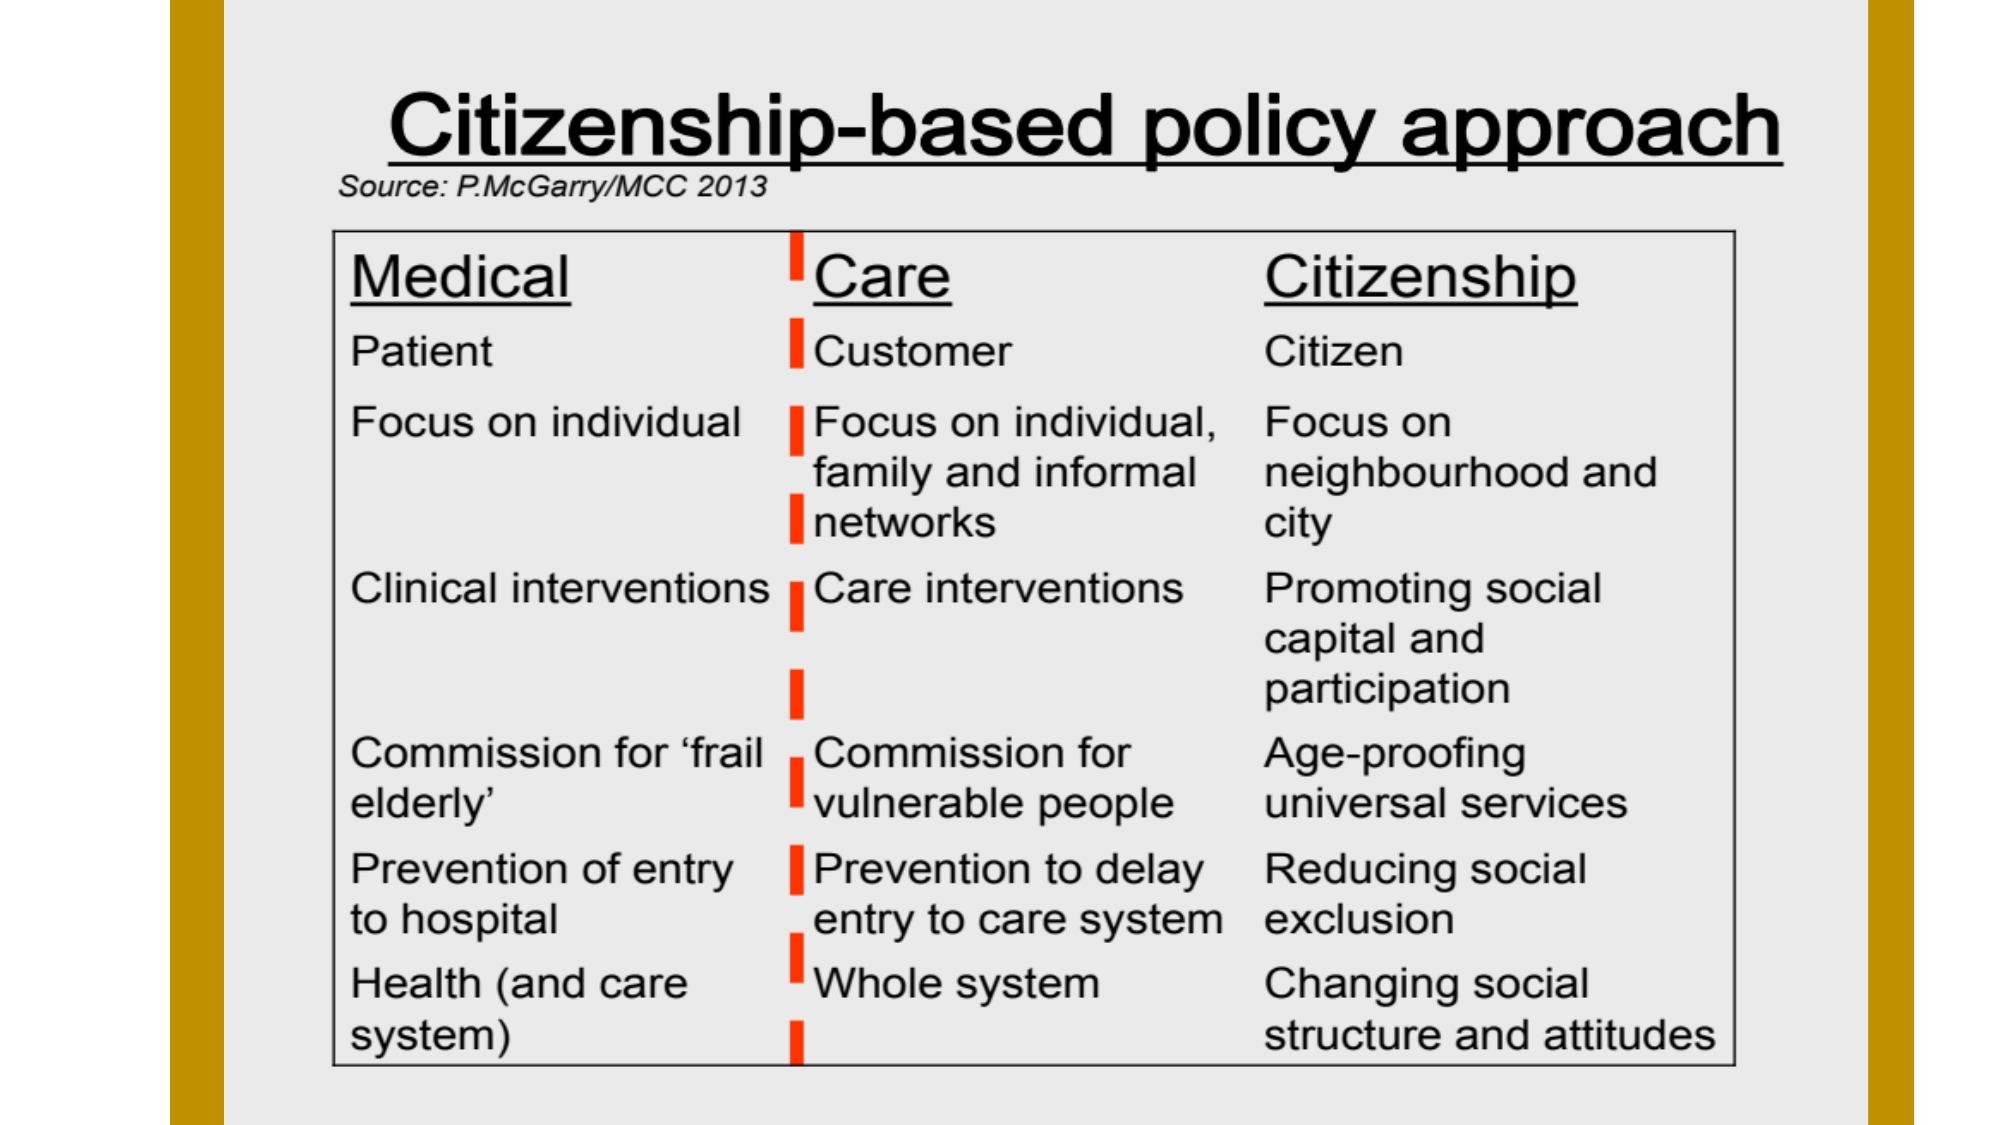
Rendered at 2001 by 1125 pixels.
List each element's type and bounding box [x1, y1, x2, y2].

text_box [1869, 0, 1915, 1125]
text_box [169, 0, 224, 1125]
picture [224, 0, 1869, 1125]
